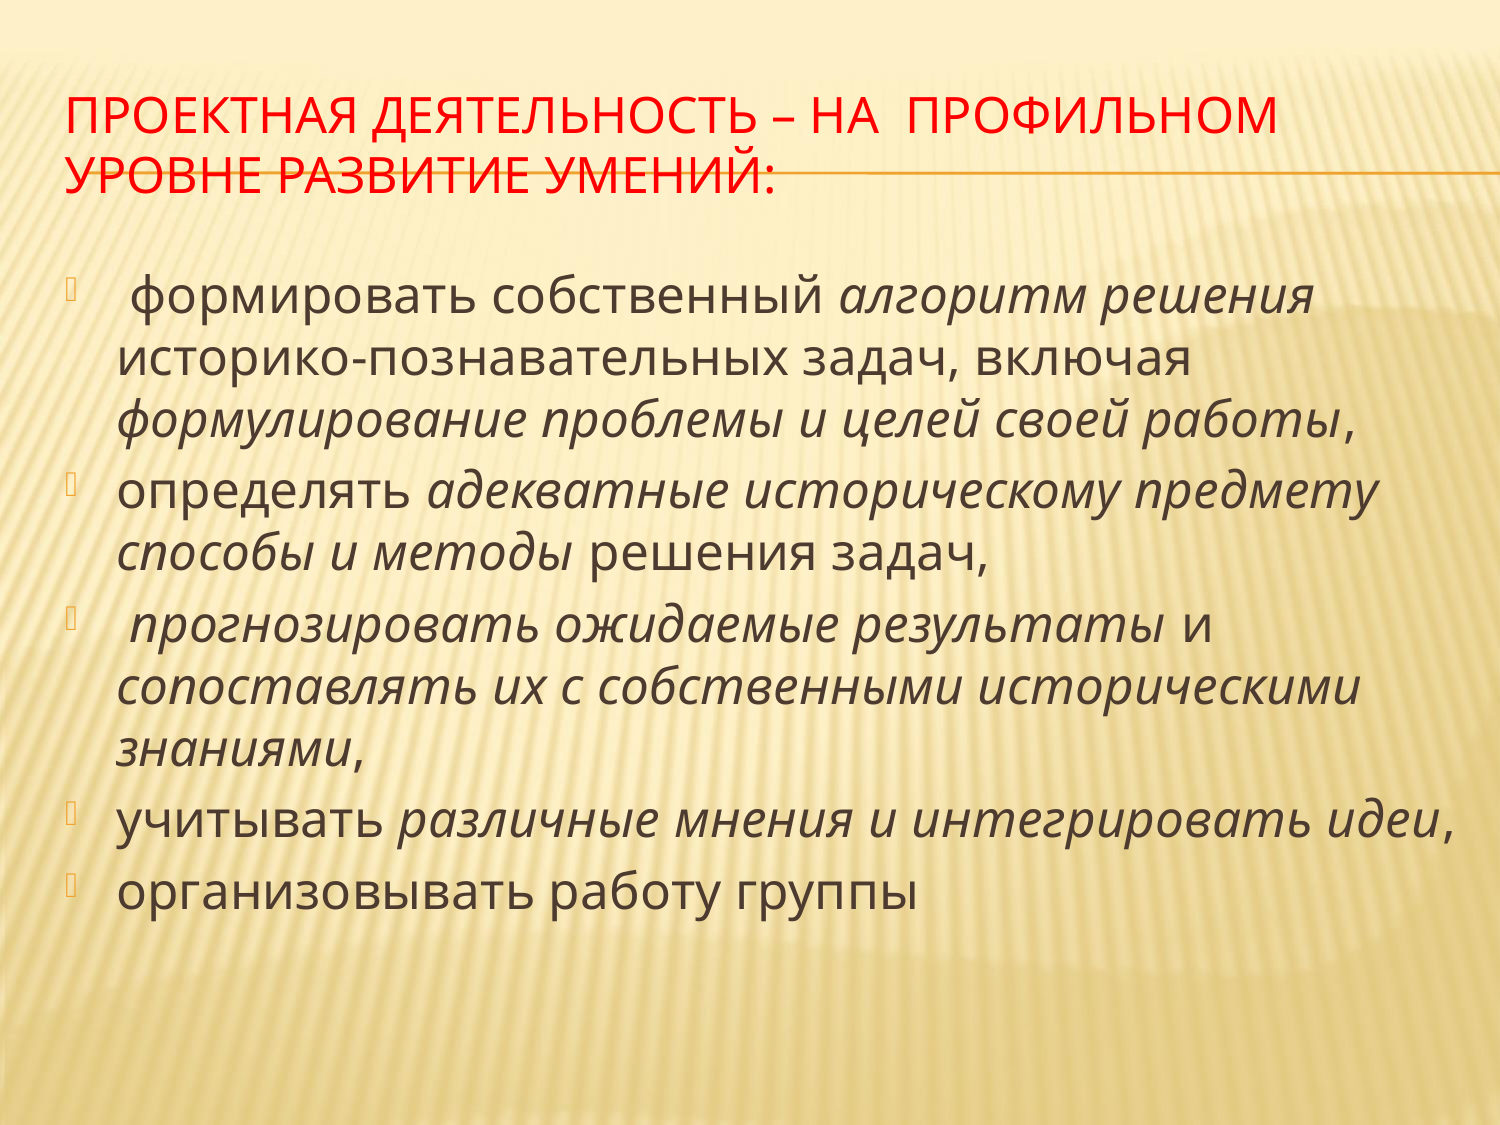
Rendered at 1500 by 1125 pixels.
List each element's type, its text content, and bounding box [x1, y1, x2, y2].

list формировать собственный алгоритм решения историко-познавательных задач, включая формулирование проблемы и целей своей работы, определять адекватные историческому предмету способы и методы решения задач, прогнозировать ожидаемые результаты и сопоставлять их с собственными историческими знаниями, учитывать различные мнения и интегрировать идеи, организовывать работу группы [50, 254, 1475, 998]
picture [0, 0, 1500, 1125]
title Проектная деятельность – на профильном уровне развитие умений: [50, 75, 1475, 213]
